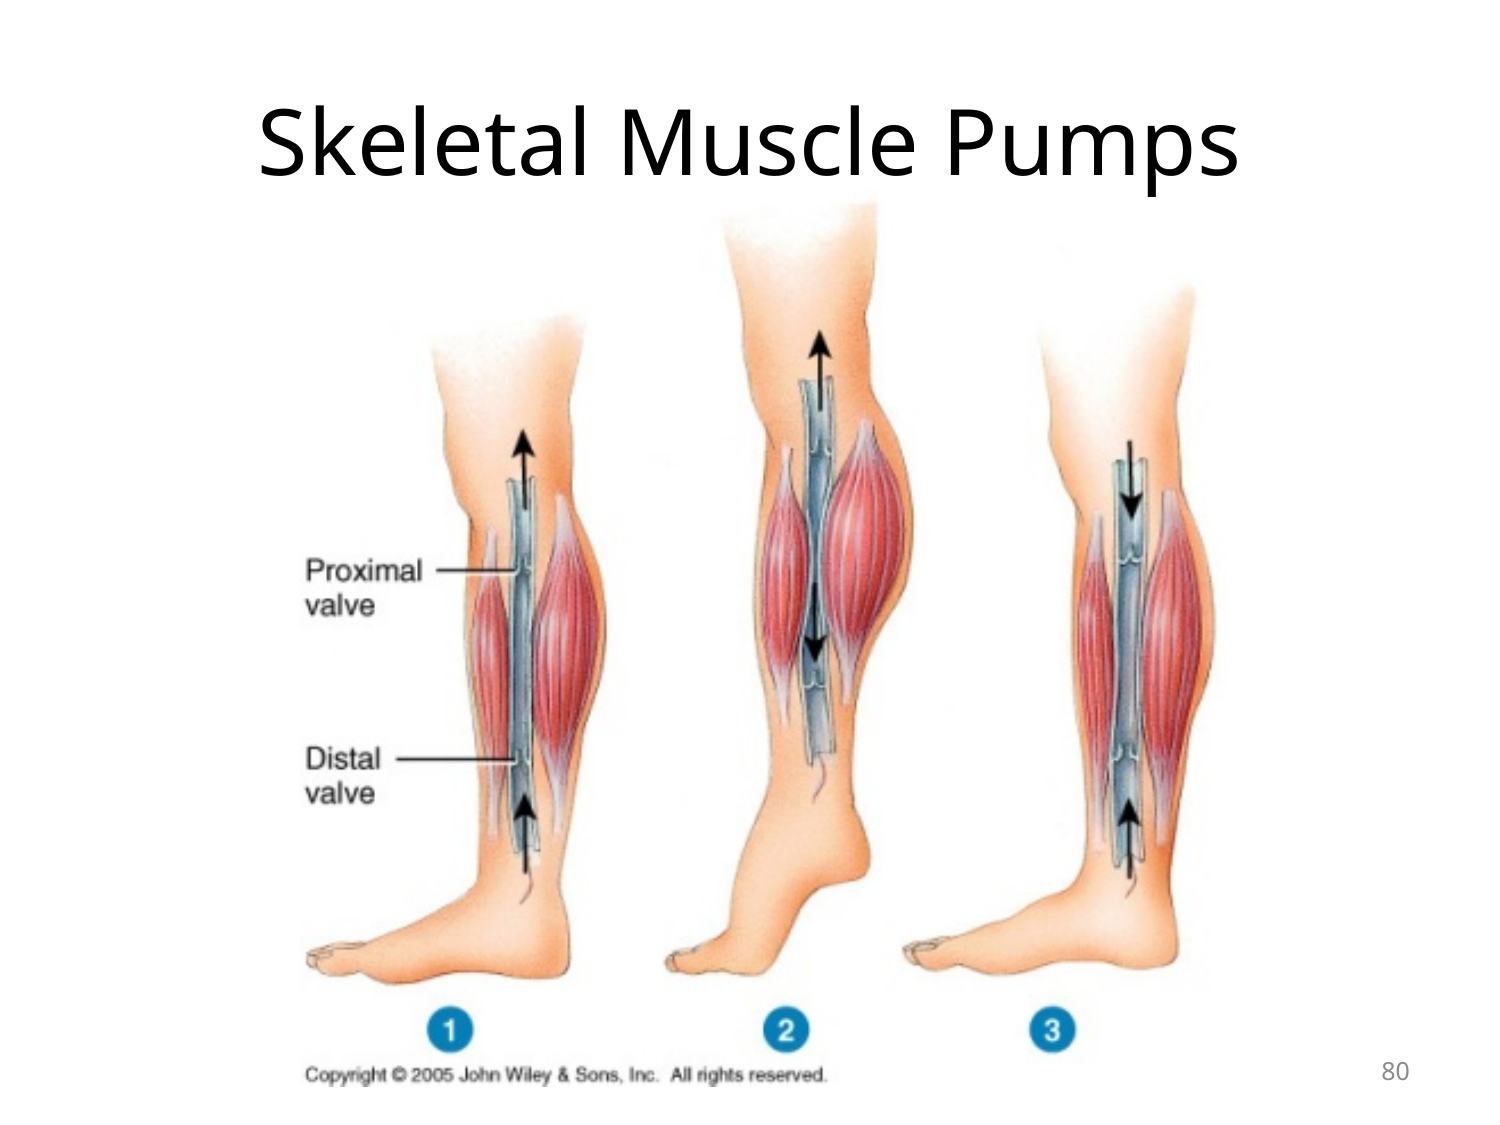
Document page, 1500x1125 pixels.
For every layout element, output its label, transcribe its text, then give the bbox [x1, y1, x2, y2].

picture [299, 189, 1228, 1087]
title Skeletal Muscle Pumps [75, 45, 1425, 233]
slide_number 80 [1074, 1042, 1425, 1103]
